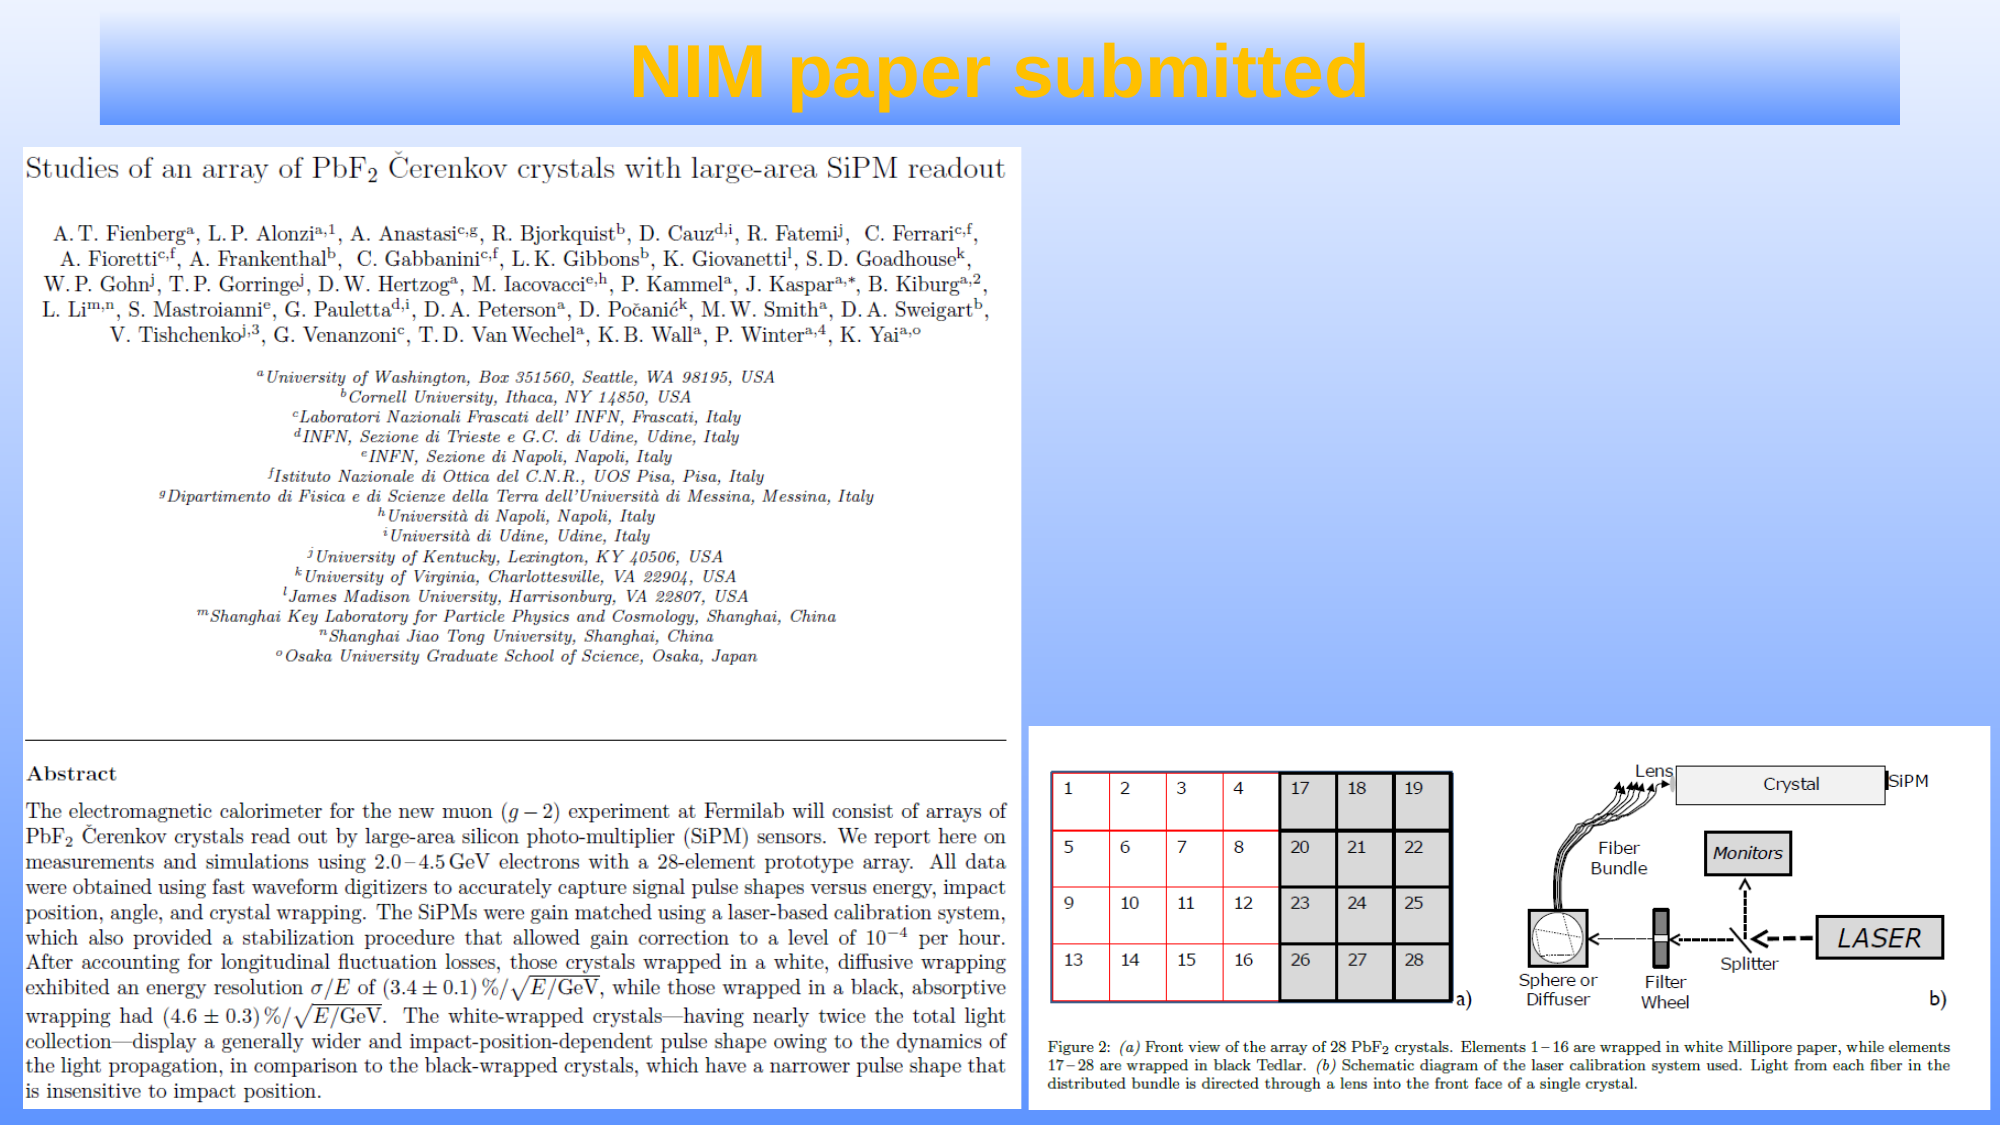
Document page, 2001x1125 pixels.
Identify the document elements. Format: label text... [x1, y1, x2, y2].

title NIM paper submitted [99, 10, 1900, 125]
picture [22, 146, 1022, 1109]
picture [1028, 726, 1991, 1110]
